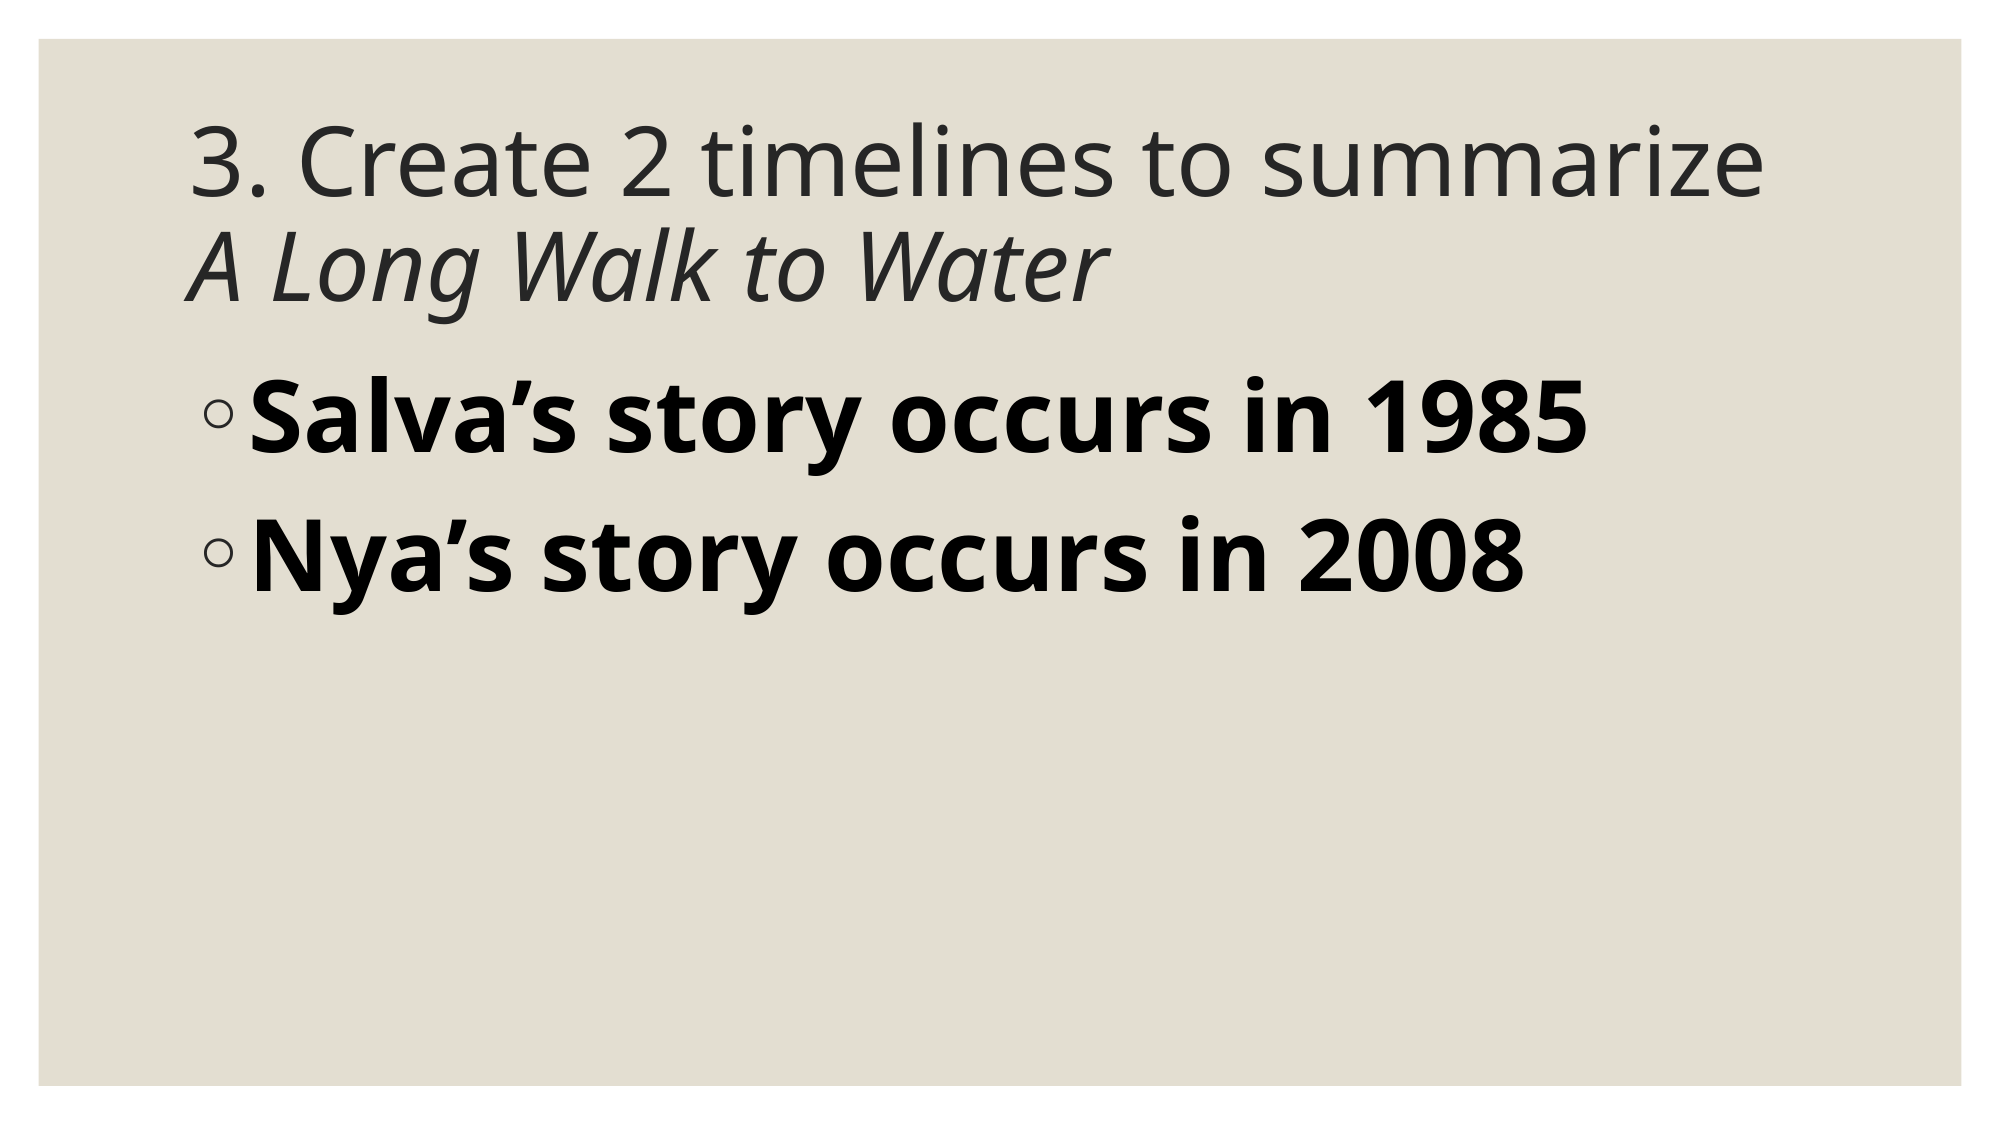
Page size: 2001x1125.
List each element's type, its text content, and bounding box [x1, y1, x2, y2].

list Salva’s story occurs in 1985 Nya’s story occurs in 2008 [174, 345, 1825, 990]
title 3. Create 2 timelines to summarize A Long Walk to Water [174, 105, 1825, 331]
